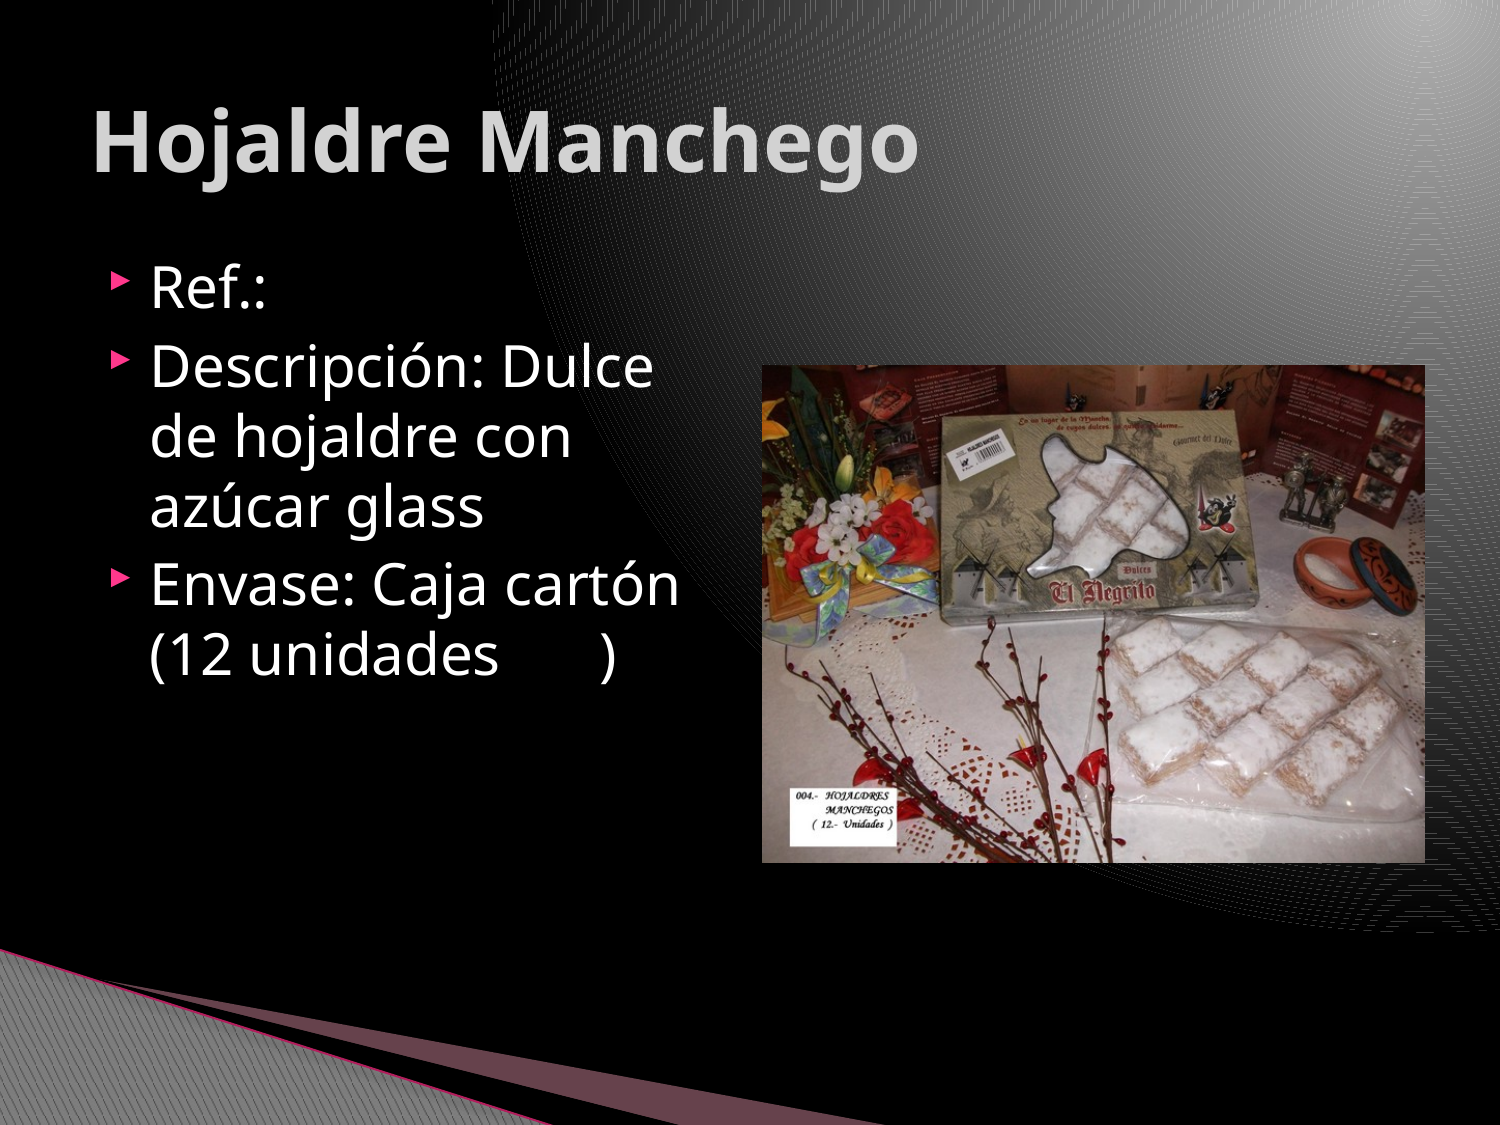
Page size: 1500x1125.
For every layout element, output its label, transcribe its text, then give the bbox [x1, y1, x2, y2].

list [762, 365, 1426, 863]
picture [0, 952, 543, 1125]
list Ref.: Descripción: Dulce de hojaldre con azúcar glass Envase: Caja cartón (12 unidades ) [75, 243, 738, 986]
title Hojaldre Manchego [75, 45, 1425, 233]
